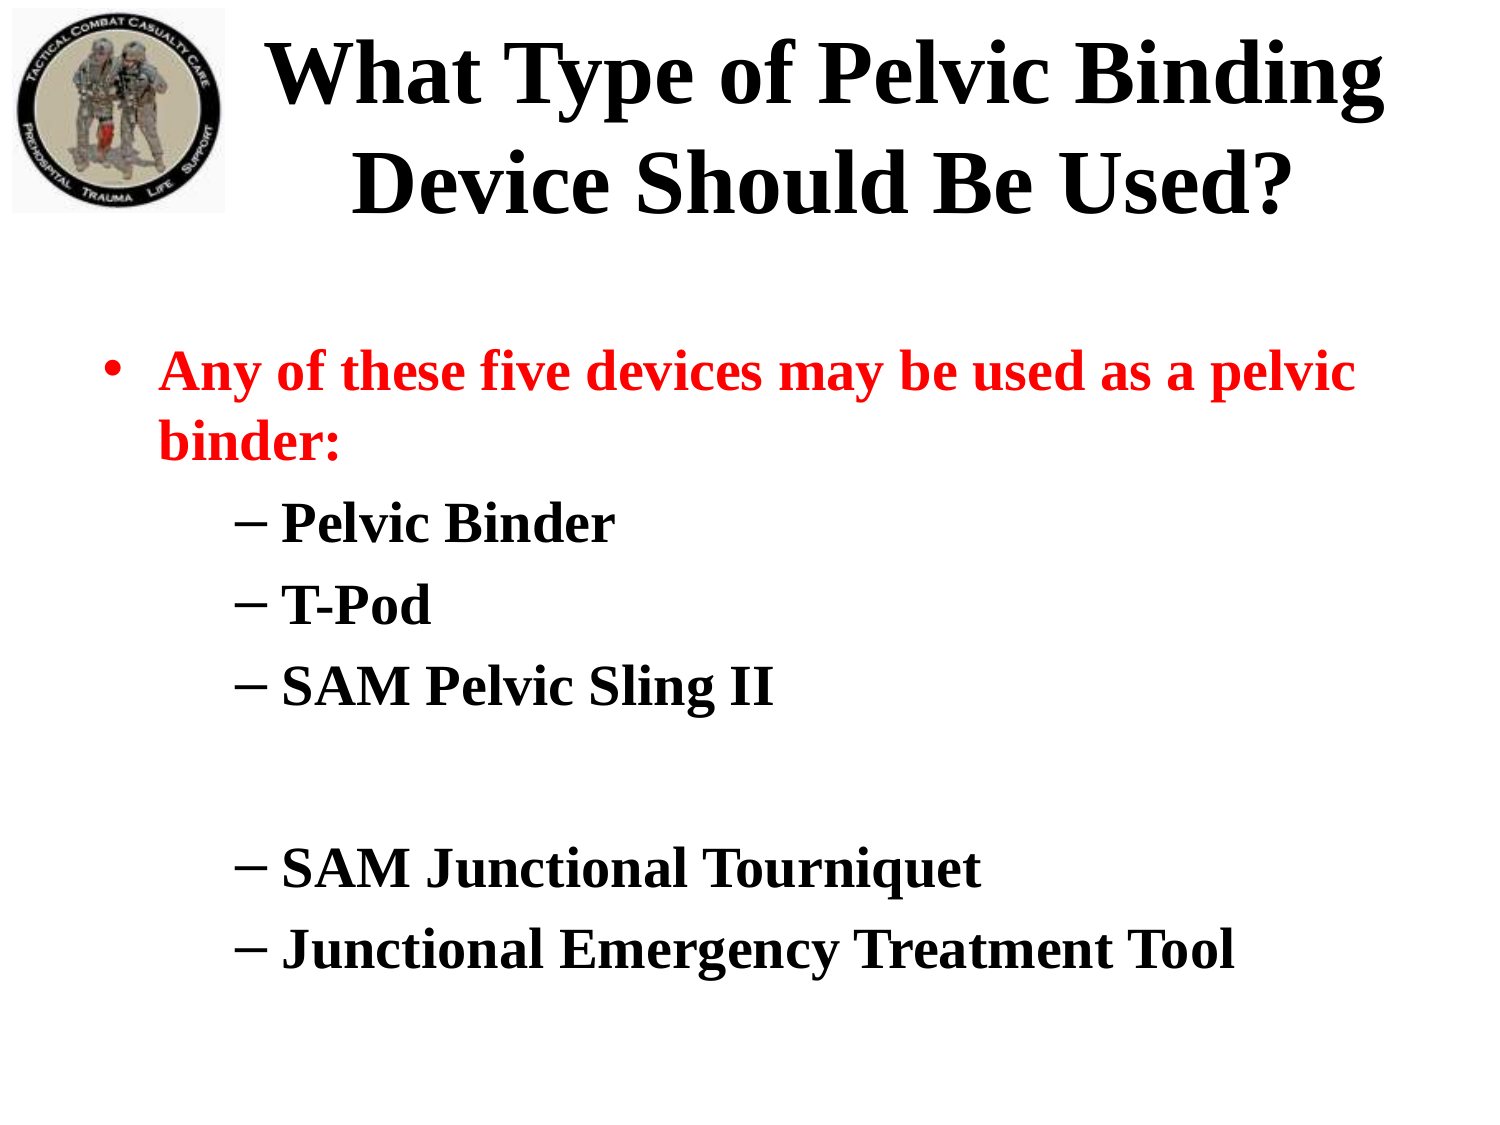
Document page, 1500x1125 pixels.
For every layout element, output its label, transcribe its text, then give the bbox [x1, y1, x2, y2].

title What Type of Pelvic Binding Device Should Be Used? [187, 10, 1463, 235]
picture [12, 8, 225, 213]
list Any of these five devices may be used as a pelvic binder: Pelvic Binder T-Pod SAM Pelvic Sling II SAM Junctional Tourniquet Junctional Emergency Treatment Tool [87, 324, 1438, 1068]
